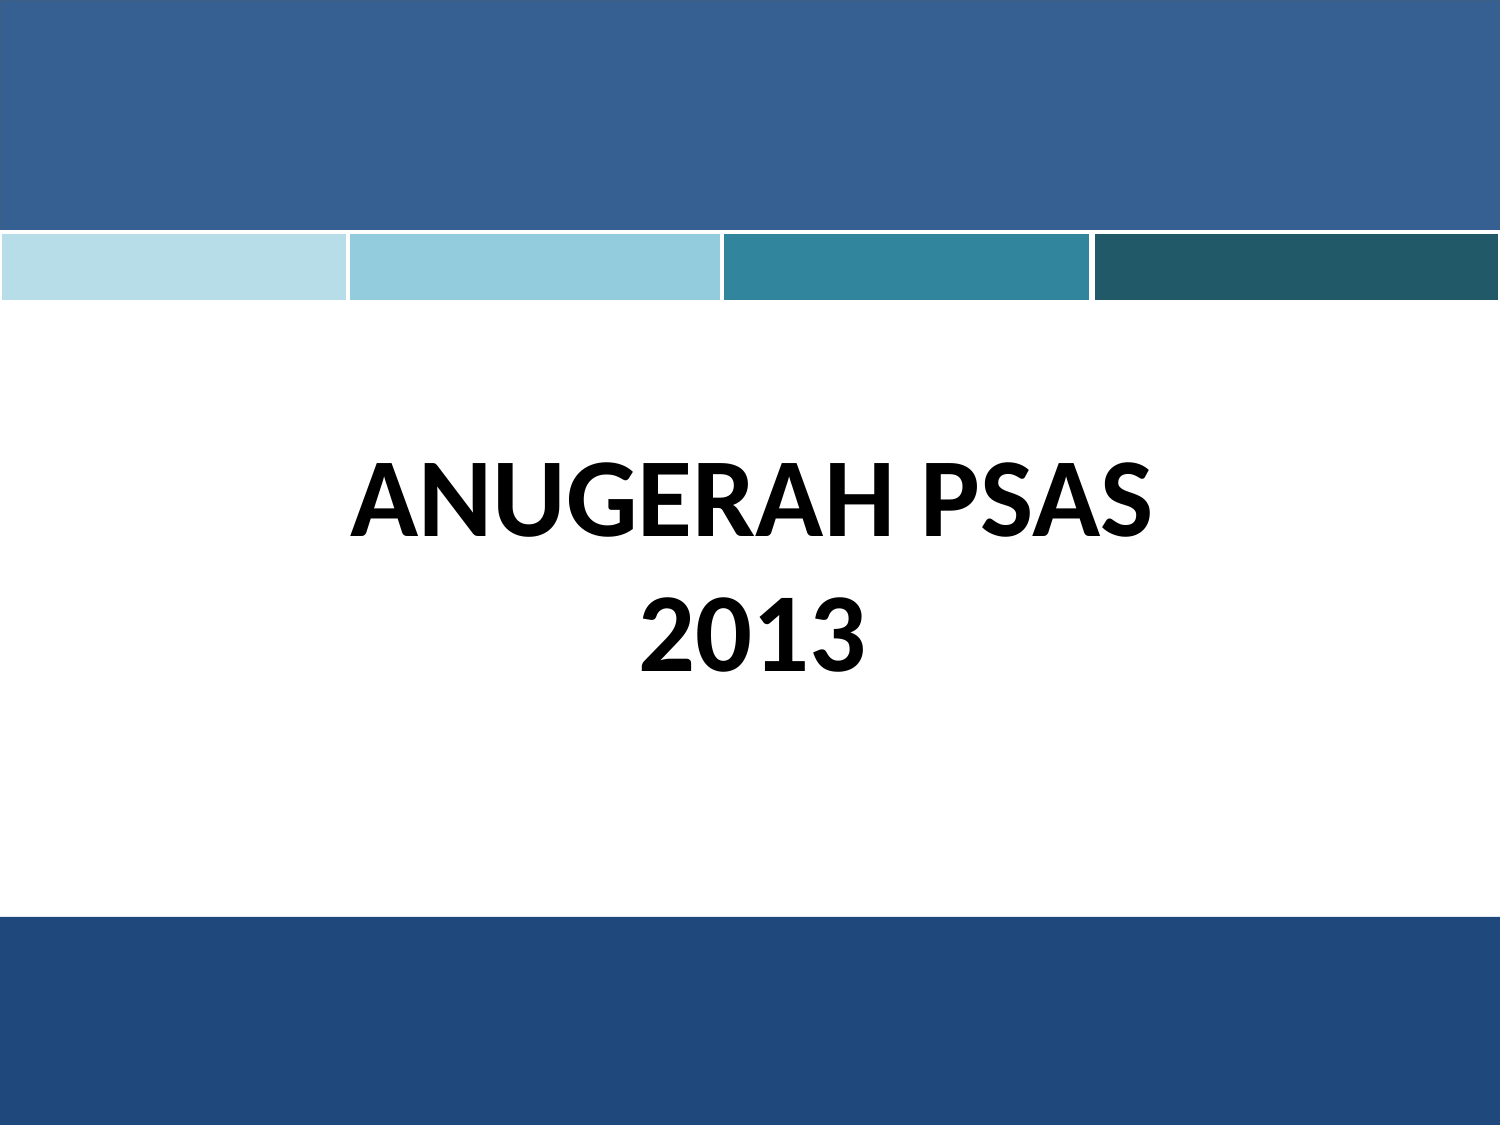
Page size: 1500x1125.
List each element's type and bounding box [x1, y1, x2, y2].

text_box [0, 0, 1500, 1125]
